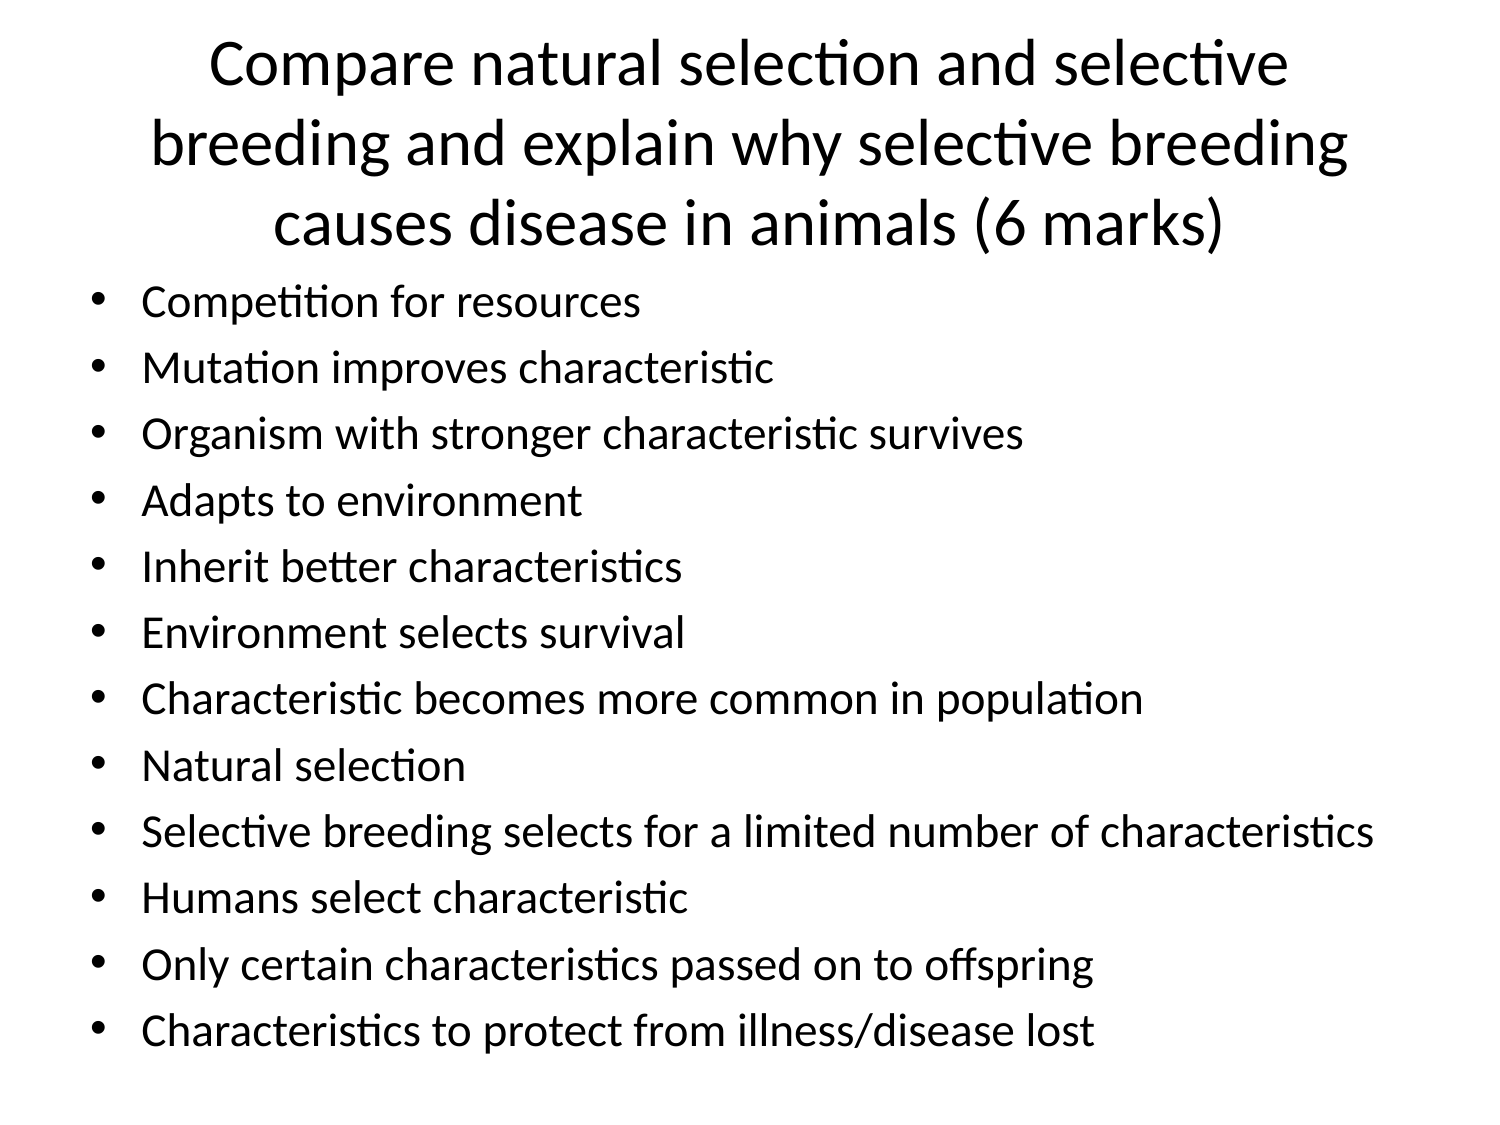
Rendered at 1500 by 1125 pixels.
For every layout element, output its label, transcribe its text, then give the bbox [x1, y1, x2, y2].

list Competition for resources Mutation improves characteristic Organism with stronger characteristic survives Adapts to environment Inherit better characteristics Environment selects survival Characteristic becomes more common in population Natural selection Selective breeding selects for a limited number of characteristics Humans select characteristic Only certain characteristics passed on to offspring Characteristics to protect from illness/disease lost [75, 262, 1425, 1083]
title Compare natural selection and selective breeding and explain why selective breeding causes disease in animals (6 marks) [75, 45, 1425, 233]
